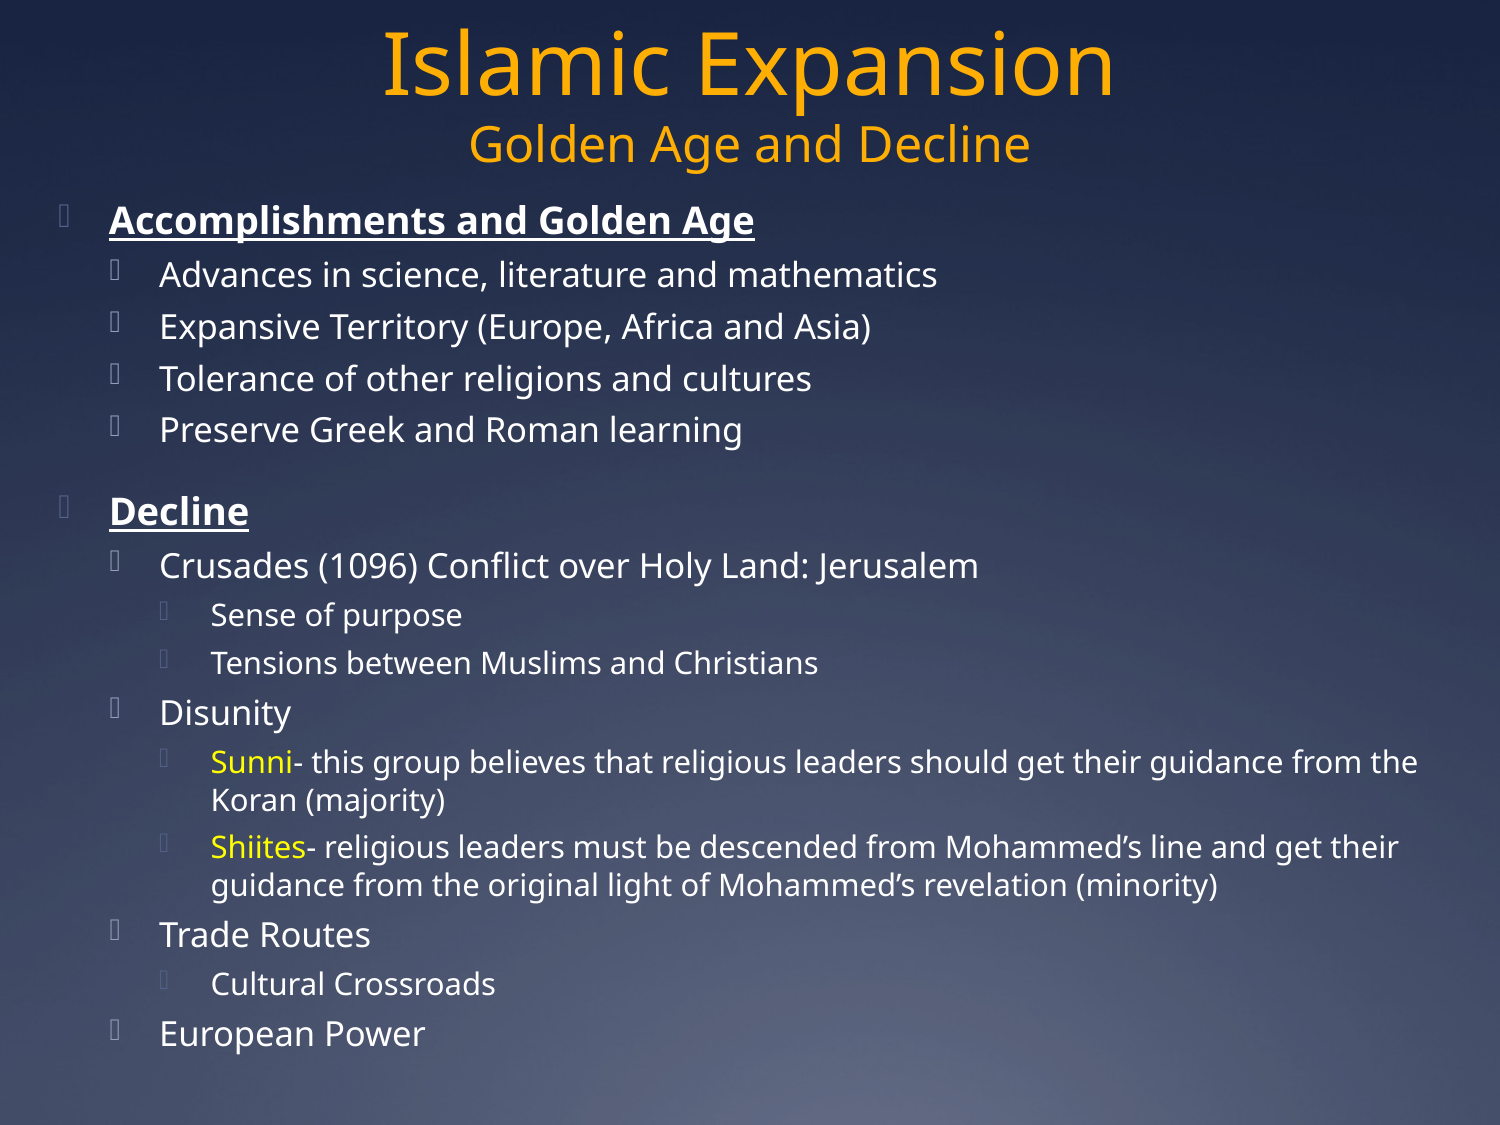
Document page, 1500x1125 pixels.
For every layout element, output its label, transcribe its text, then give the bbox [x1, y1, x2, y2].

title Islamic Expansion Golden Age and Decline [0, 0, 1500, 225]
list Accomplishments and Golden Age Advances in science, literature and mathematics Expansive Territory (Europe, Africa and Asia) Tolerance of other religions and cultures Preserve Greek and Roman learning Decline Crusades (1096) Conflict over Holy Land: Jerusalem Sense of purpose Tensions between Muslims and Christians Disunity Sunni- this group believes that religious leaders should get their guidance from the Koran (majority) Shiites- religious leaders must be descended from Mohammed’s line and get their guidance from the original light of Mohammed’s revelation (minority) Trade Routes Cultural Crossroads European Power [43, 189, 1462, 1069]
